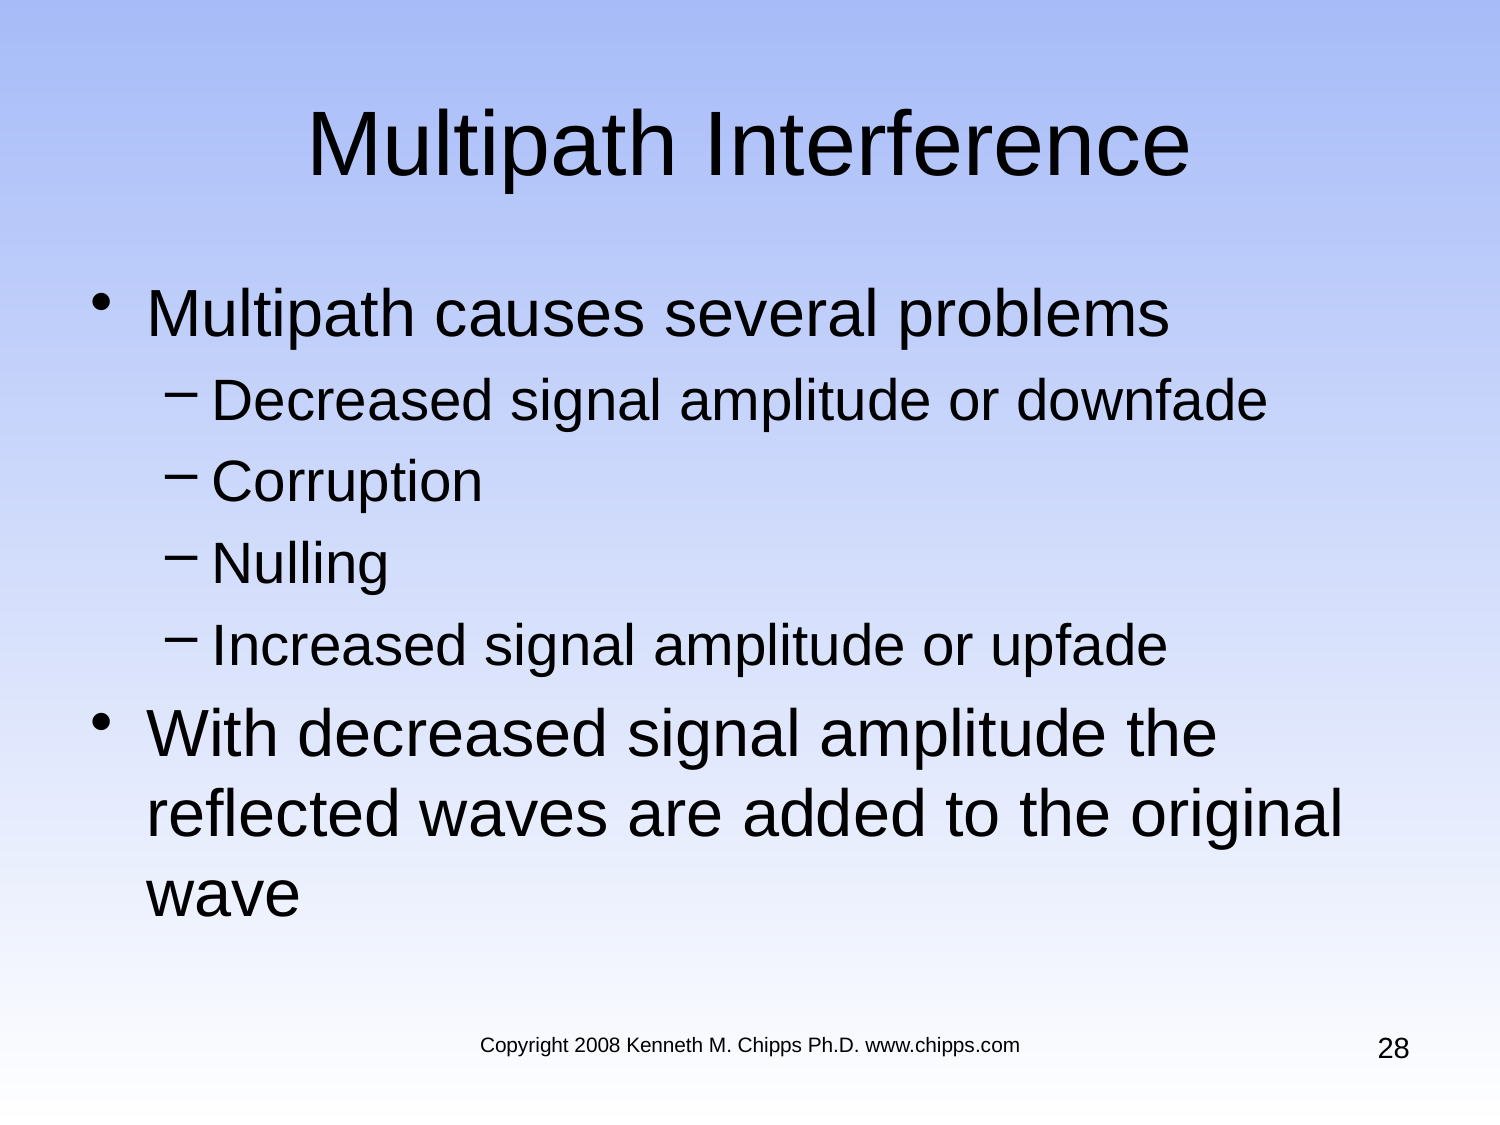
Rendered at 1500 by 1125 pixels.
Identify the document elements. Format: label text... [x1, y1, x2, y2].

title Multipath Interference [75, 45, 1425, 233]
footer Copyright 2008 Kenneth M. Chipps Ph.D. www.chipps.com [449, 1024, 1051, 1103]
list Multipath causes several problems Decreased signal amplitude or downfade Corruption Nulling Increased signal amplitude or upfade With decreased signal amplitude the reflected waves are added to the original wave [75, 262, 1425, 1005]
slide_number 28 [1074, 1021, 1426, 1101]
